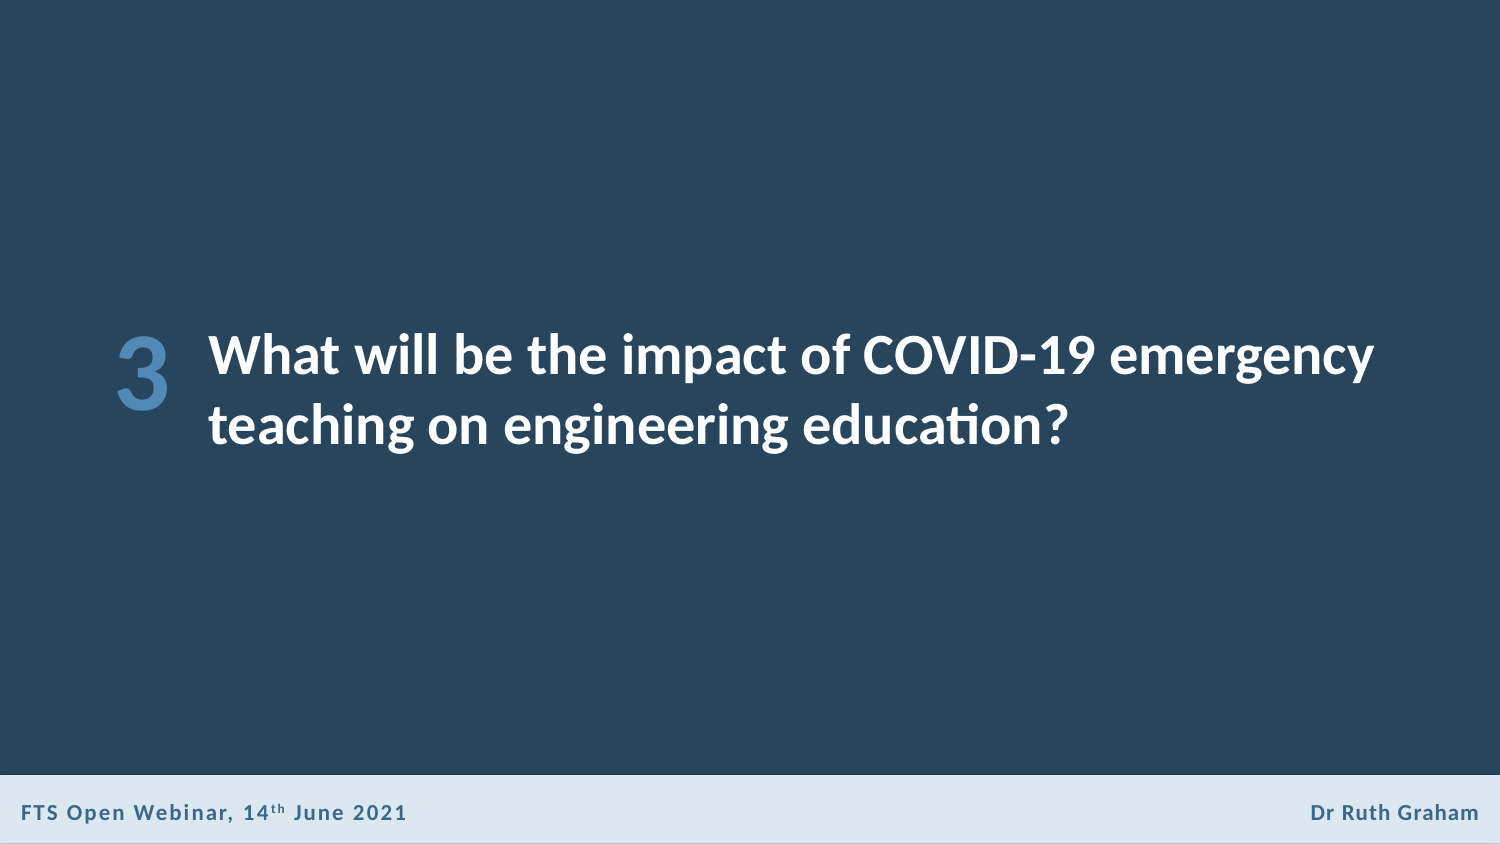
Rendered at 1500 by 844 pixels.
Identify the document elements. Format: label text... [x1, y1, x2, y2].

title What will be the impact of COVID-19 emergency teaching on engineering education? [208, 315, 1389, 458]
text_box 3 [95, 290, 186, 441]
